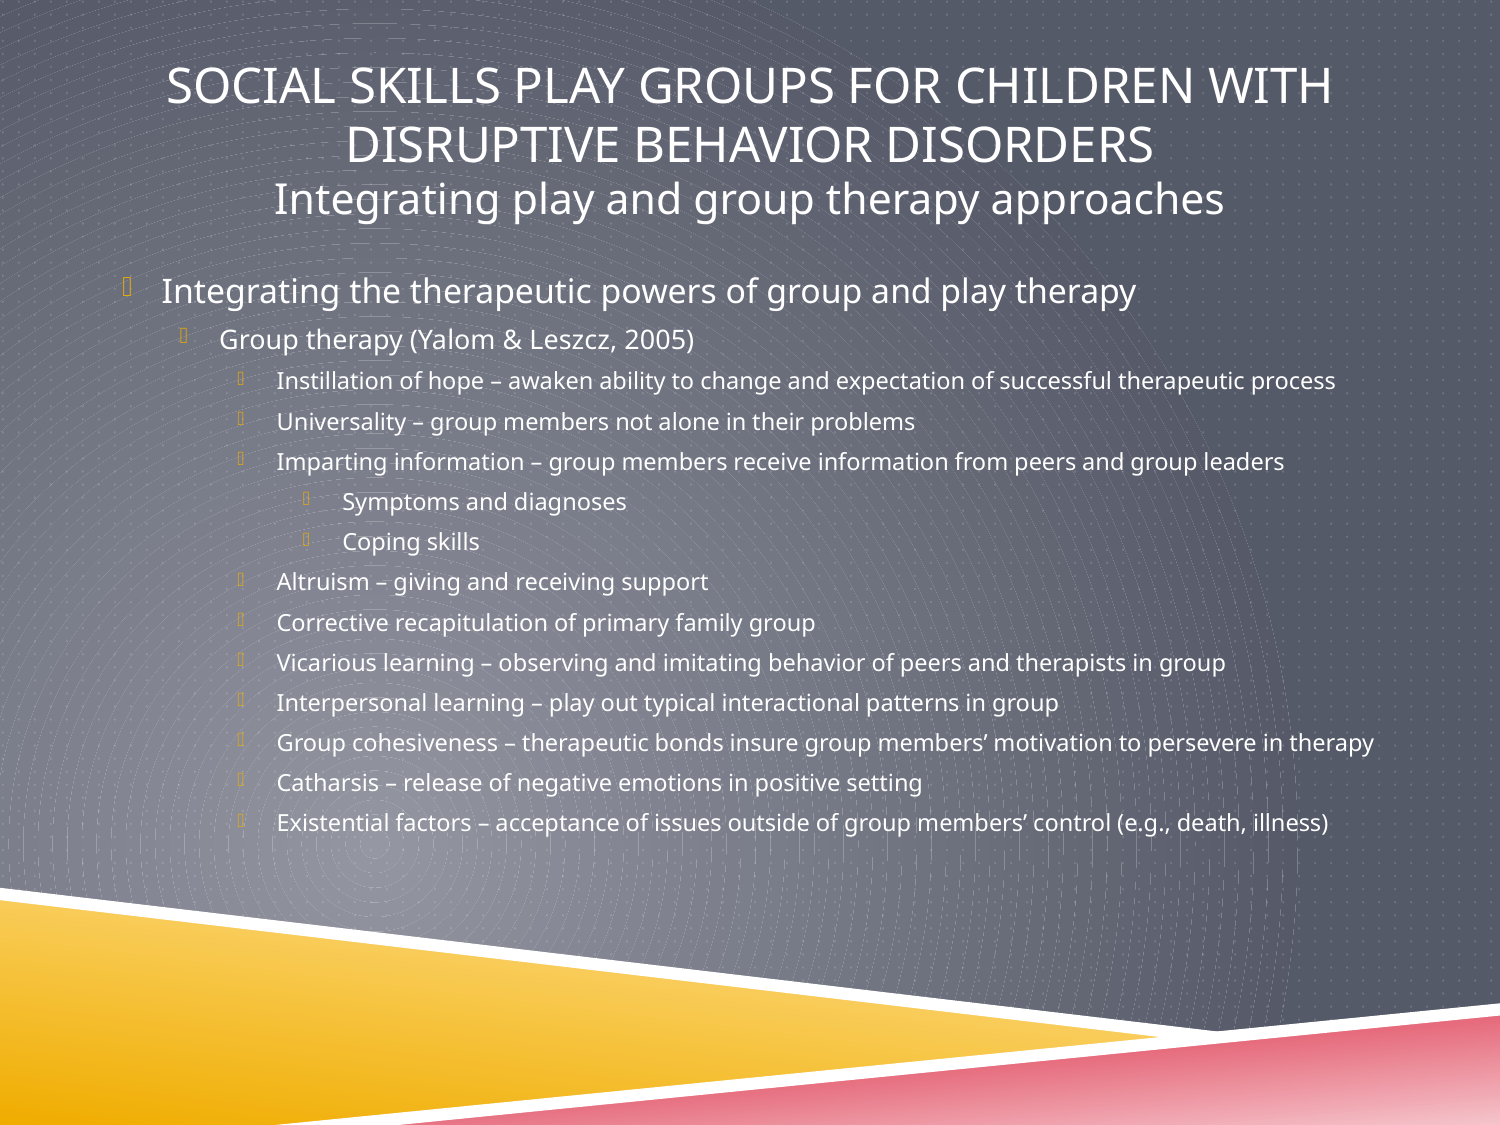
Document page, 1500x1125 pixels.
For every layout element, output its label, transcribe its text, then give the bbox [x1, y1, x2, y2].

list Integrating the therapeutic powers of group and play therapy Group therapy (Yalom & Leszcz, 2005) Instillation of hope – awaken ability to change and expectation of successful therapeutic process Universality – group members not alone in their problems Imparting information – group members receive information from peers and group leaders Symptoms and diagnoses Coping skills Altruism – giving and receiving support Corrective recapitulation of primary family group Vicarious learning – observing and imitating behavior of peers and therapists in group Interpersonal learning – play out typical interactional patterns in group Group cohesiveness – therapeutic bonds insure group members’ motivation to persevere in therapy Catharsis – release of negative emotions in positive setting Existential factors – acceptance of issues outside of group members’ control (e.g., death, illness) [112, 262, 1388, 875]
title Social skills play groups for children with disruptive behavior disorders Integrating play and group therapy approaches [112, 45, 1388, 233]
